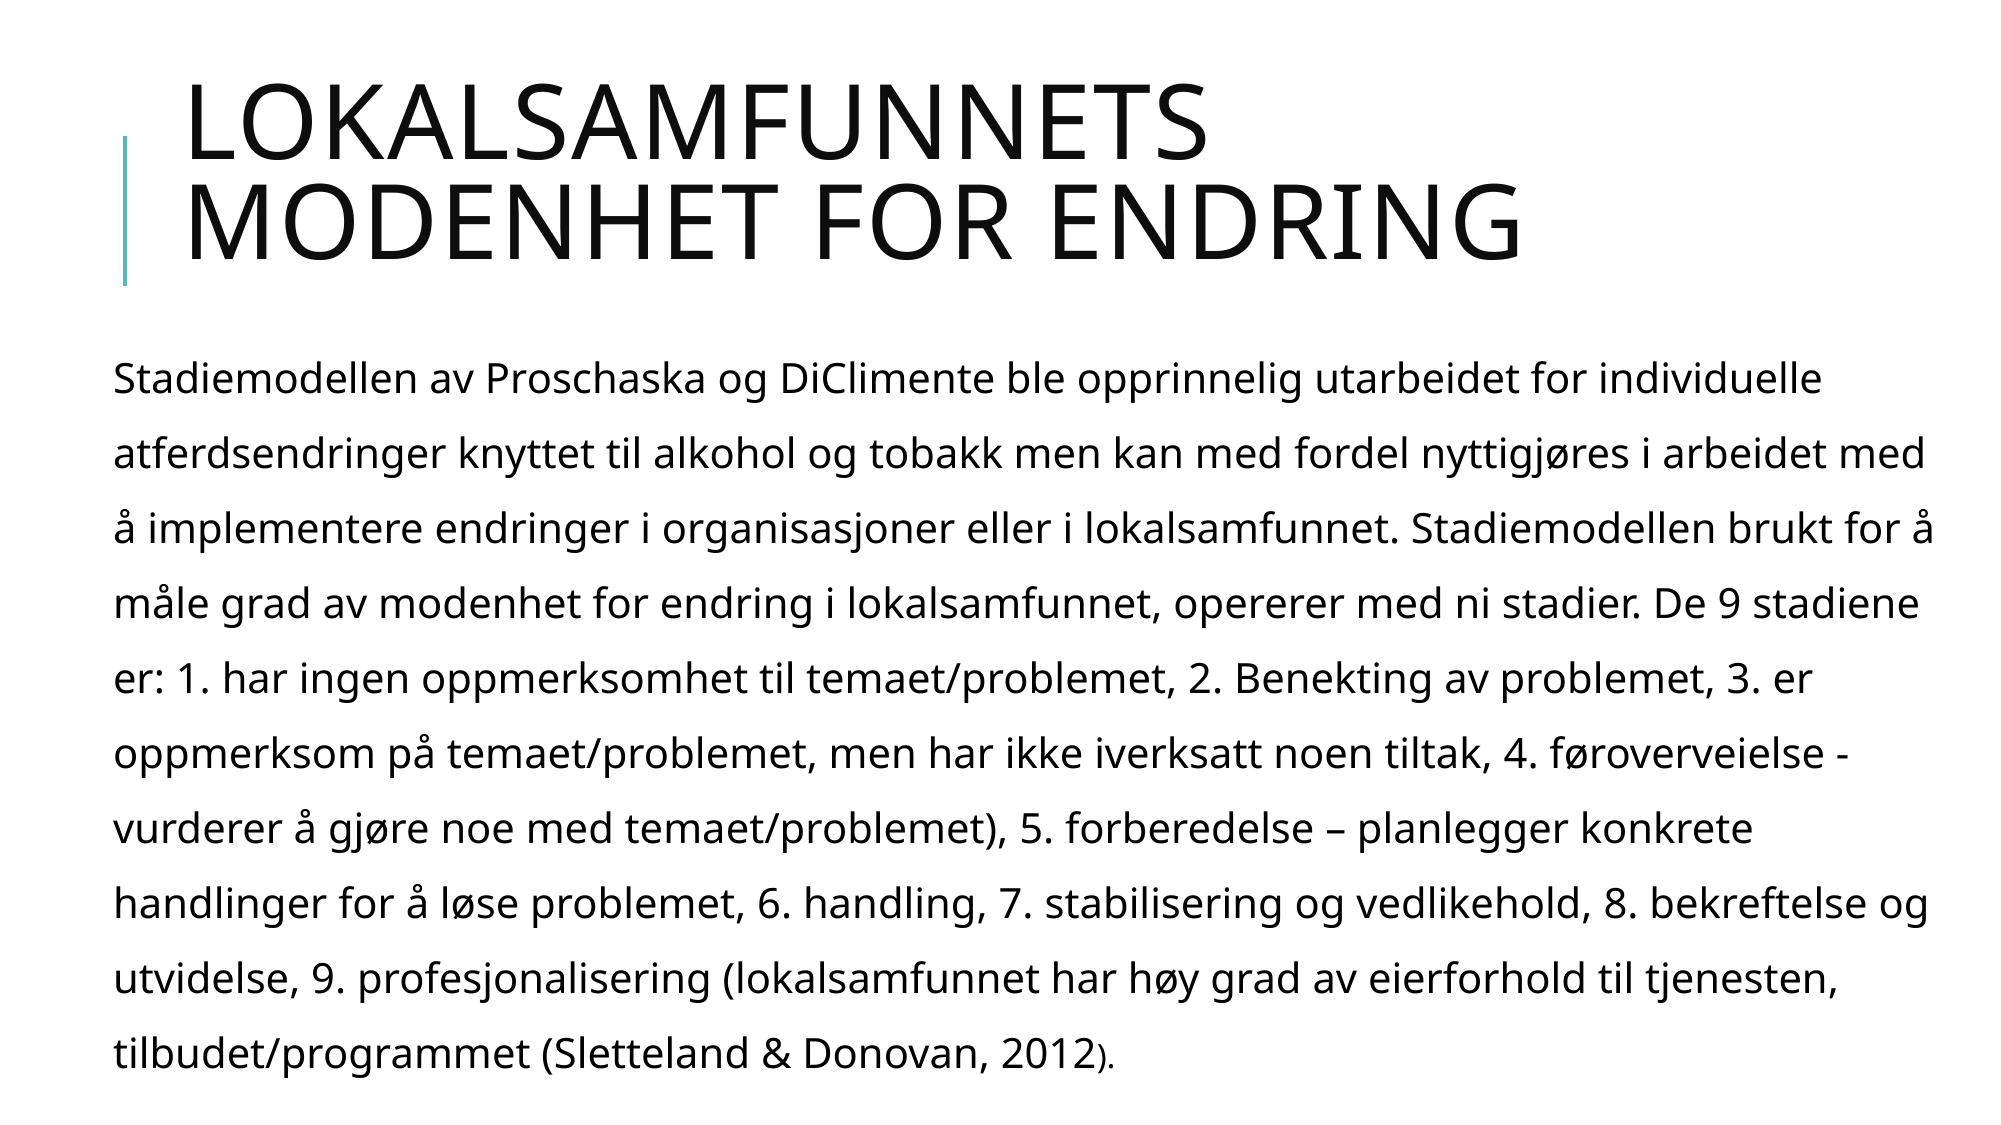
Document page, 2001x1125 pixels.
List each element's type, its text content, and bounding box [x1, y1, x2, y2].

title Lokalsamfunnets modenhet for endring [168, 96, 1763, 264]
text_box Stadiemodellen av Proschaska og DiClimente ble opprinnelig utarbeidet for individuelle atferdsendringer knyttet til alkohol og tobakk men kan med fordel nyttigjøres i arbeidet med å implementere endringer i organisasjoner eller i lokalsamfunnet. Stadiemodellen brukt for å måle grad av modenhet for endring i lokalsamfunnet, opererer med ni stadier. De 9 stadiene er: 1. har ingen oppmerksomhet til temaet/problemet, 2. Benekting av problemet, 3. er oppmerksom på temaet/problemet, men har ikke iverksatt noen tiltak, 4. føroverveielse - vurderer å gjøre noe med temaet/problemet), 5. forberedelse – planlegger konkrete handlinger for å løse problemet, 6. handling, 7. stabilisering og vedlikehold, 8. bekreftelse og utvidelse, 9. profesjonalisering (lokalsamfunnet har høy grad av eierforhold til tjenesten, tilbudet/programmet (Sletteland & Donovan, 2012). [98, 319, 1959, 1085]
